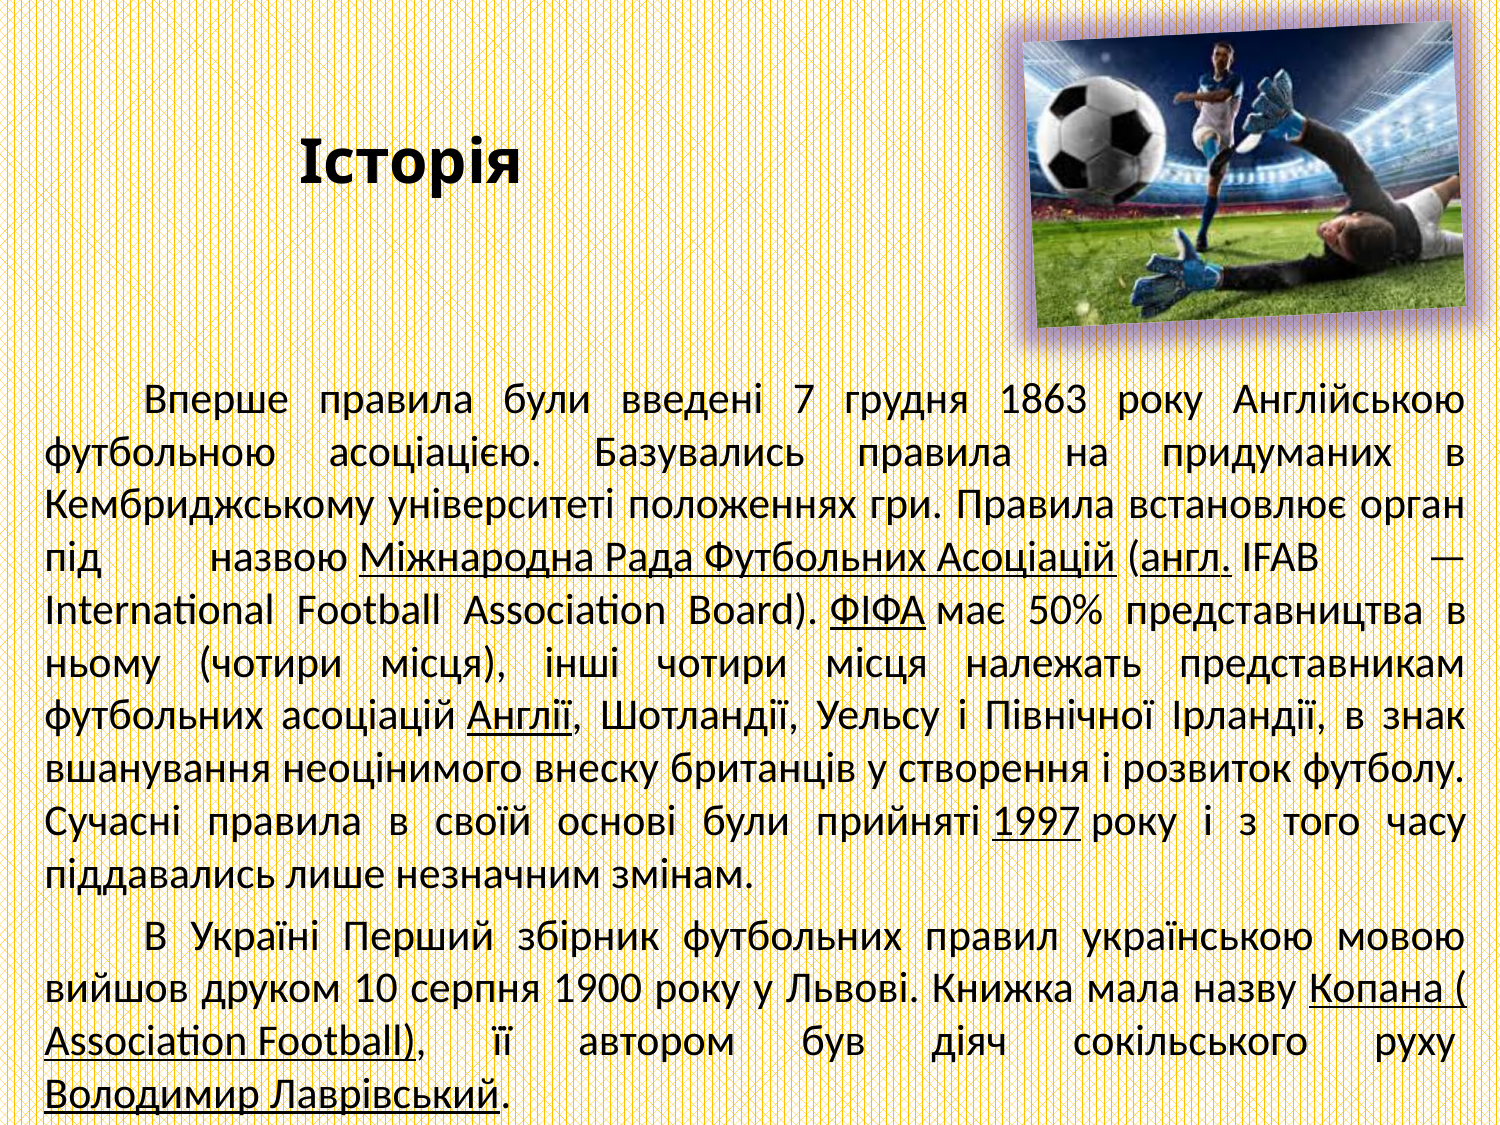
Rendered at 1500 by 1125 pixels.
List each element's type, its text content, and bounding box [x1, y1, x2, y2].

title Історія [76, 113, 762, 279]
list Вперше правила були введені 7 грудня 1863 року Англійською футбольною асоціацією. Базувались правила на придуманих в Кембриджському університеті положеннях гри. Правила встановлює орган під назвою Міжнародна Рада Футбольних Асоціацій (англ. IFAB — International Football Association Board). ФІФА має 50% представництва в ньому (чотири місця), інші чотири місця належать представникам футбольних асоціацій Англії, Шотландії, Уельсу і Північної Ірландії, в знак вшанування неоцінимого внеску британців у створення і розвиток футболу. Сучасні правила в своїй основі були прийняті 1997 року і з того часу піддавались лише незначним змінам. В Україні Перший збірник футбольних правил українською мовою вийшов друком 10 серпня 1900 року у Львові. Книжка мала назву Копана (Association Football), її автором був діяч сокільського руху Володимир Лаврівський. [29, 361, 1483, 1125]
picture [1023, 21, 1465, 327]
